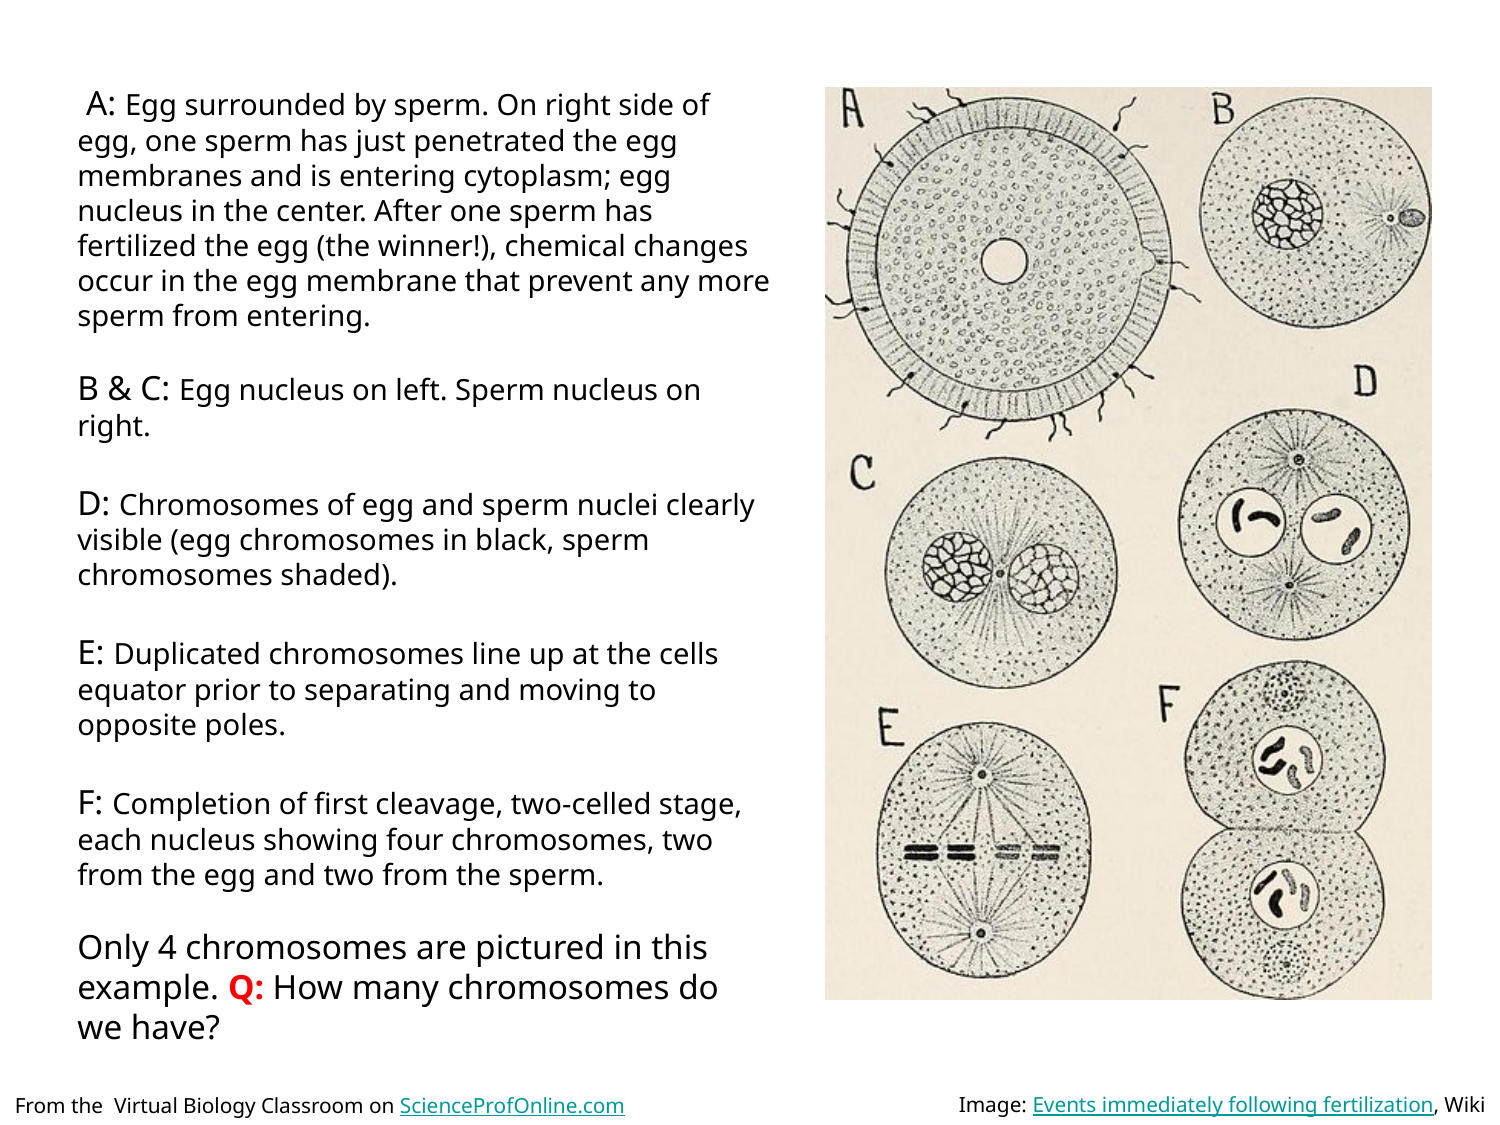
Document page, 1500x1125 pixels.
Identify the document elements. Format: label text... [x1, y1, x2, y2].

text_box Image: Events immediately following fertilization, Wiki [812, 1084, 1500, 1125]
picture [824, 87, 1432, 1001]
text_box A: Egg surrounded by sperm. On right side of egg, one sperm has just penetrated the egg membranes and is entering cytoplasm; egg nucleus in the center. After one sperm has fertilized the egg (the winner!), chemical changes occur in the egg membrane that prevent any more sperm from entering. B & C: Egg nucleus on left. Sperm nucleus on right. D: Chromosomes of egg and sperm nuclei clearly visible (egg chromosomes in black, sperm chromosomes shaded). E: Duplicated chromosomes line up at the cells equator prior to separating and moving to opposite poles. F: Completion of first cleavage, two-celled stage, each nucleus showing four chromosomes, two from the egg and two from the sperm. Only 4 chromosomes are pictured in this example. Q: How many chromosomes do we have? [62, 74, 788, 1054]
text_box From the Virtual Biology Classroom on ScienceProfOnline.com [0, 1084, 788, 1125]
